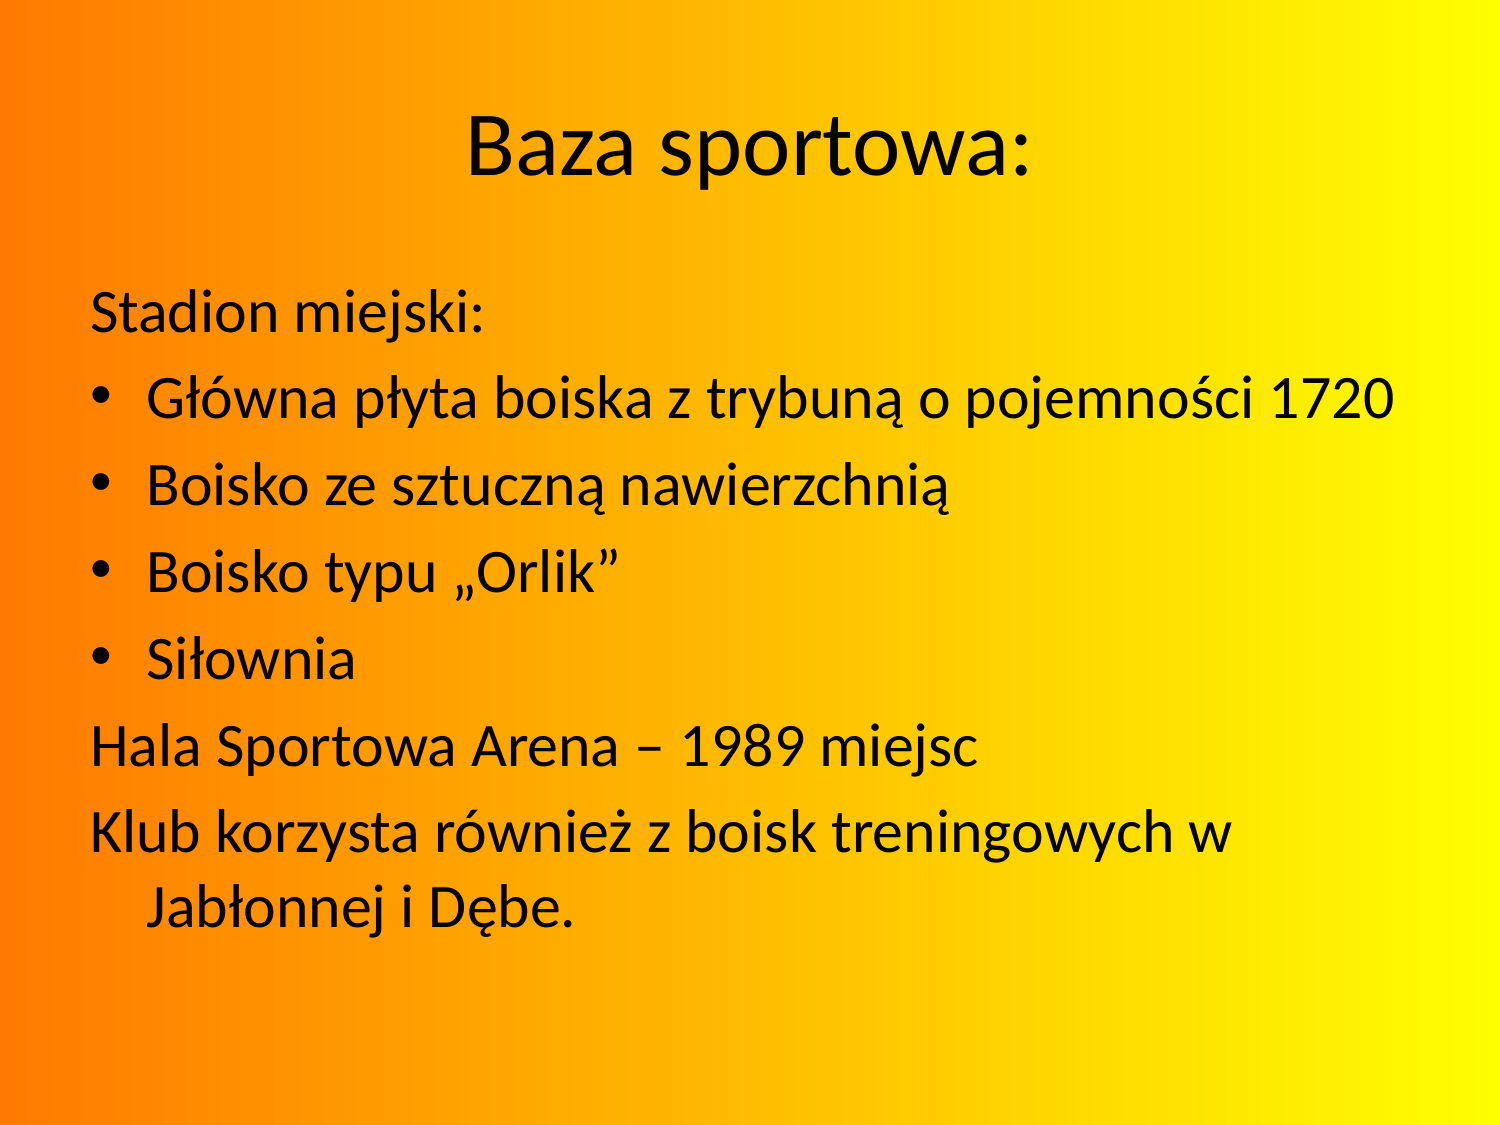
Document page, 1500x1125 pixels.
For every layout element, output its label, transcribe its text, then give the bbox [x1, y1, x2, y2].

list Stadion miejski: Główna płyta boiska z trybuną o pojemności 1720 Boisko ze sztuczną nawierzchnią Boisko typu „Orlik” Siłownia Hala Sportowa Arena – 1989 miejsc Klub korzysta również z boisk treningowych w Jabłonnej i Dębe. [75, 262, 1425, 1005]
title Baza sportowa: [75, 45, 1425, 233]
